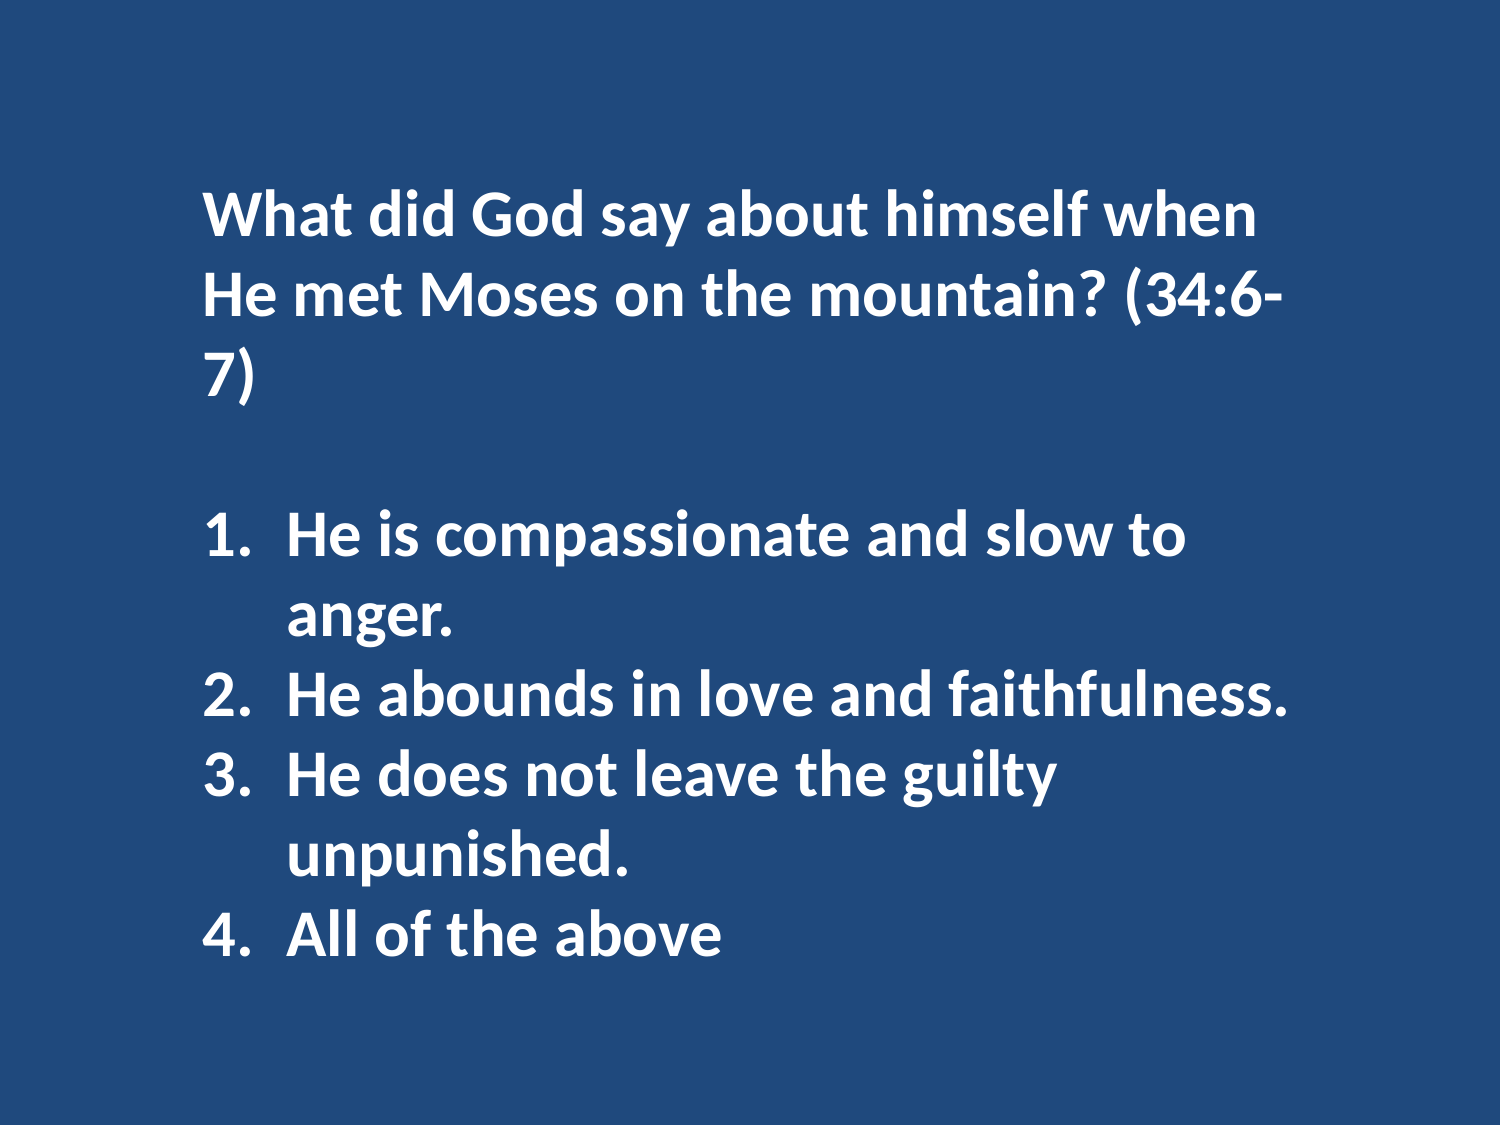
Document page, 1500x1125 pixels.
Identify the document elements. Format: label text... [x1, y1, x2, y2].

text_box What did God say about himself when He met Moses on the mountain? (34:6-7) He is compassionate and slow to anger. He abounds in love and faithfulness. He does not leave the guilty unpunished. All of the above [187, 162, 1313, 977]
